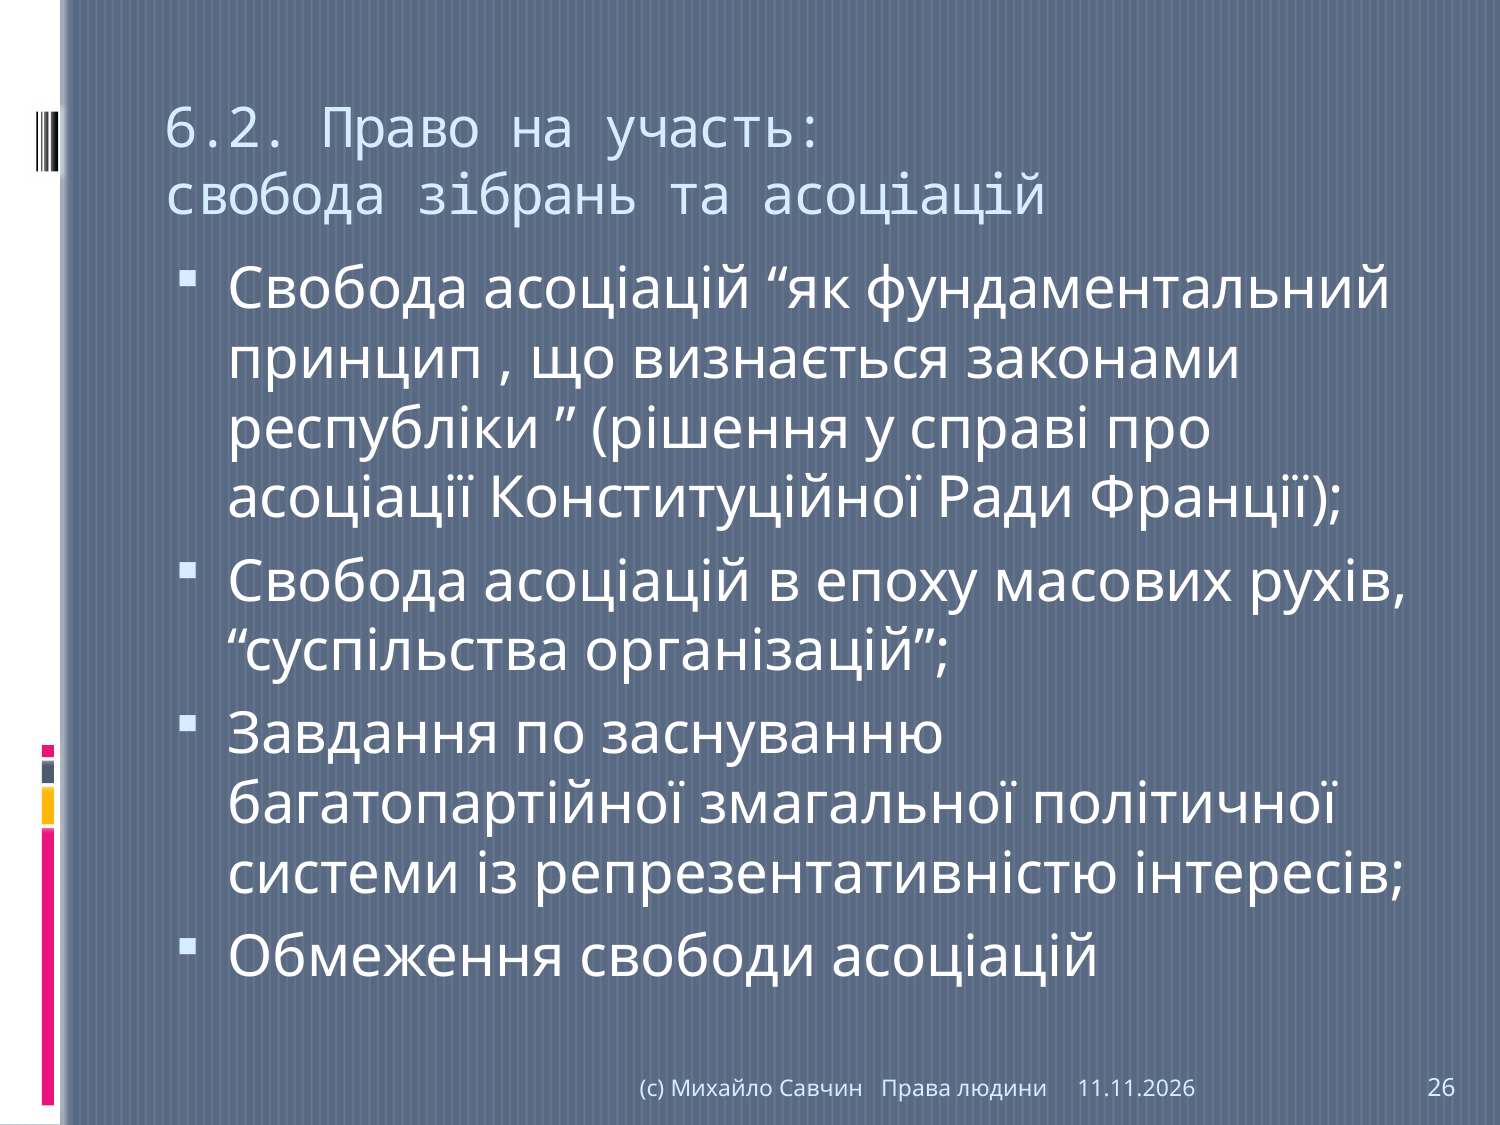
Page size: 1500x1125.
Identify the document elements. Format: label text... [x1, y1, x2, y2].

list Свобода асоціацій “як фундаментальний принцип , що визнається законами республіки ” (рішення у справі про асоціації Конституційної Ради Франції); Свобода асоціацій в епоху масових рухів, “суспільства організацій”; Завдання по заснуванню багатопартійної змагальної політичної системи із репрезентативністю інтересів; Обмеження свободи асоціацій [150, 243, 1425, 1043]
footer (с) Михайло Савчин Права людини [150, 1052, 1063, 1113]
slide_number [1063, 1052, 1412, 1113]
slide_number 26 [1412, 1052, 1488, 1113]
title 6.2. Право на участь: свобода зібрань та асоціацій [150, 83, 1425, 234]
